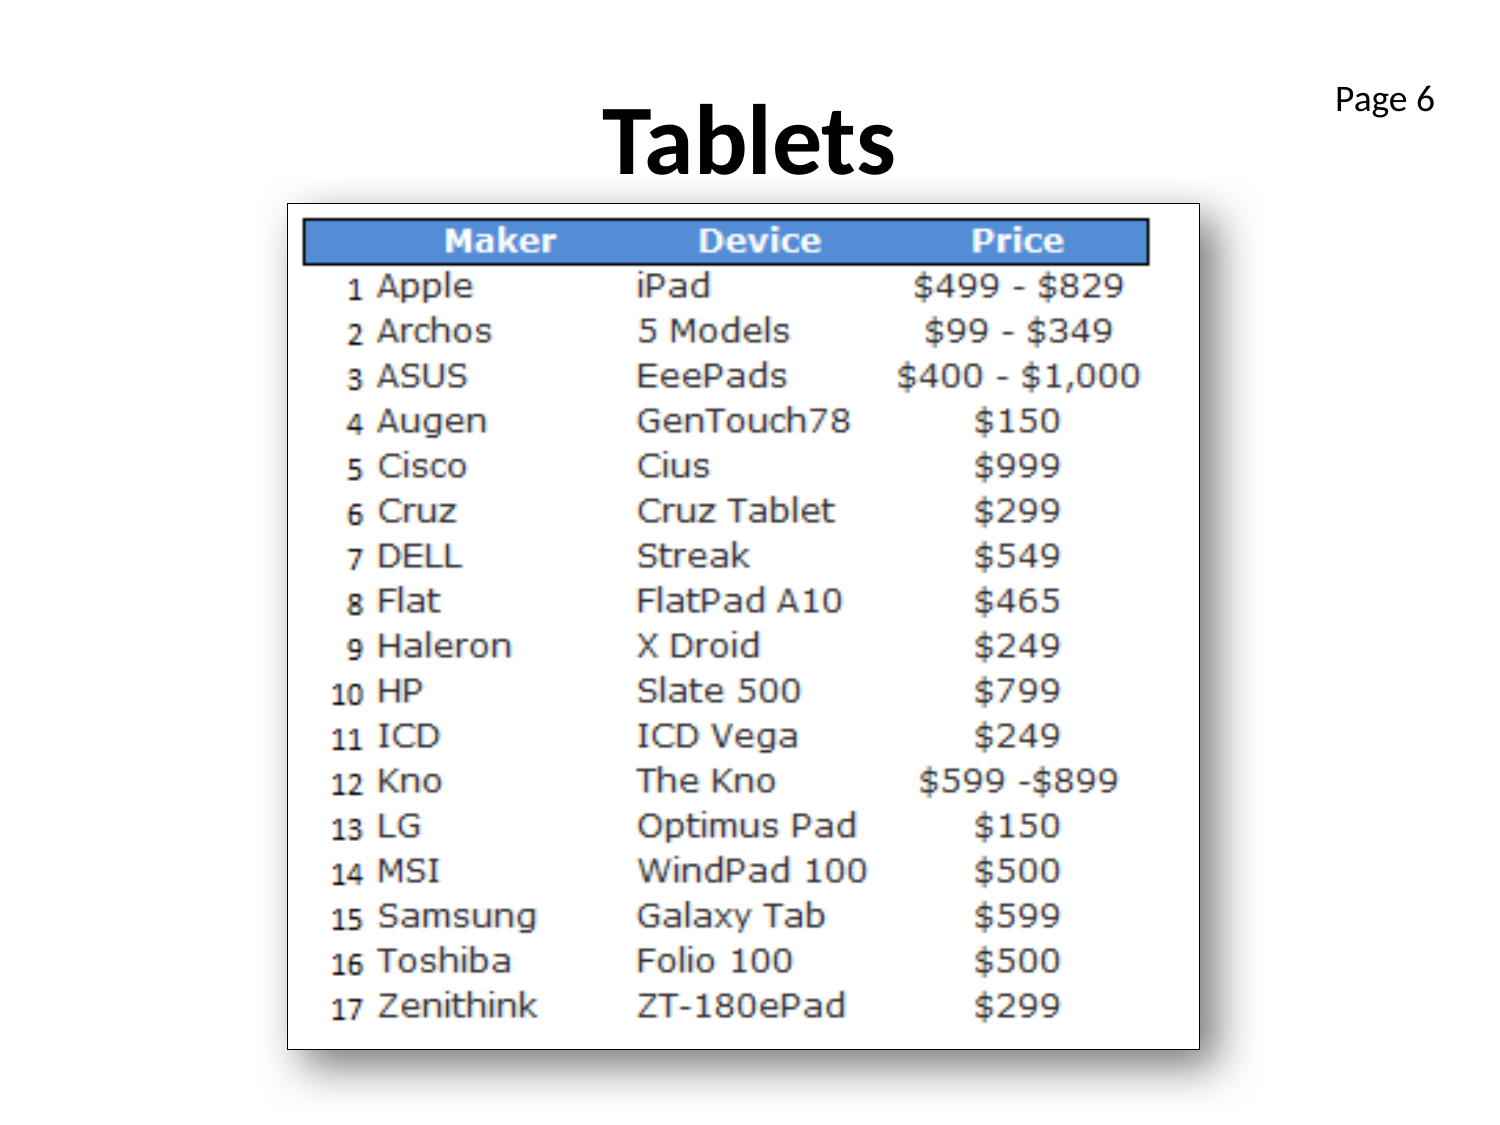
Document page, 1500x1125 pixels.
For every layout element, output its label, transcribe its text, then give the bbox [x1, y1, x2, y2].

picture [287, 203, 1201, 1051]
text_box Page 6 [1237, 67, 1450, 127]
text_box Tablets [0, 67, 1500, 202]
